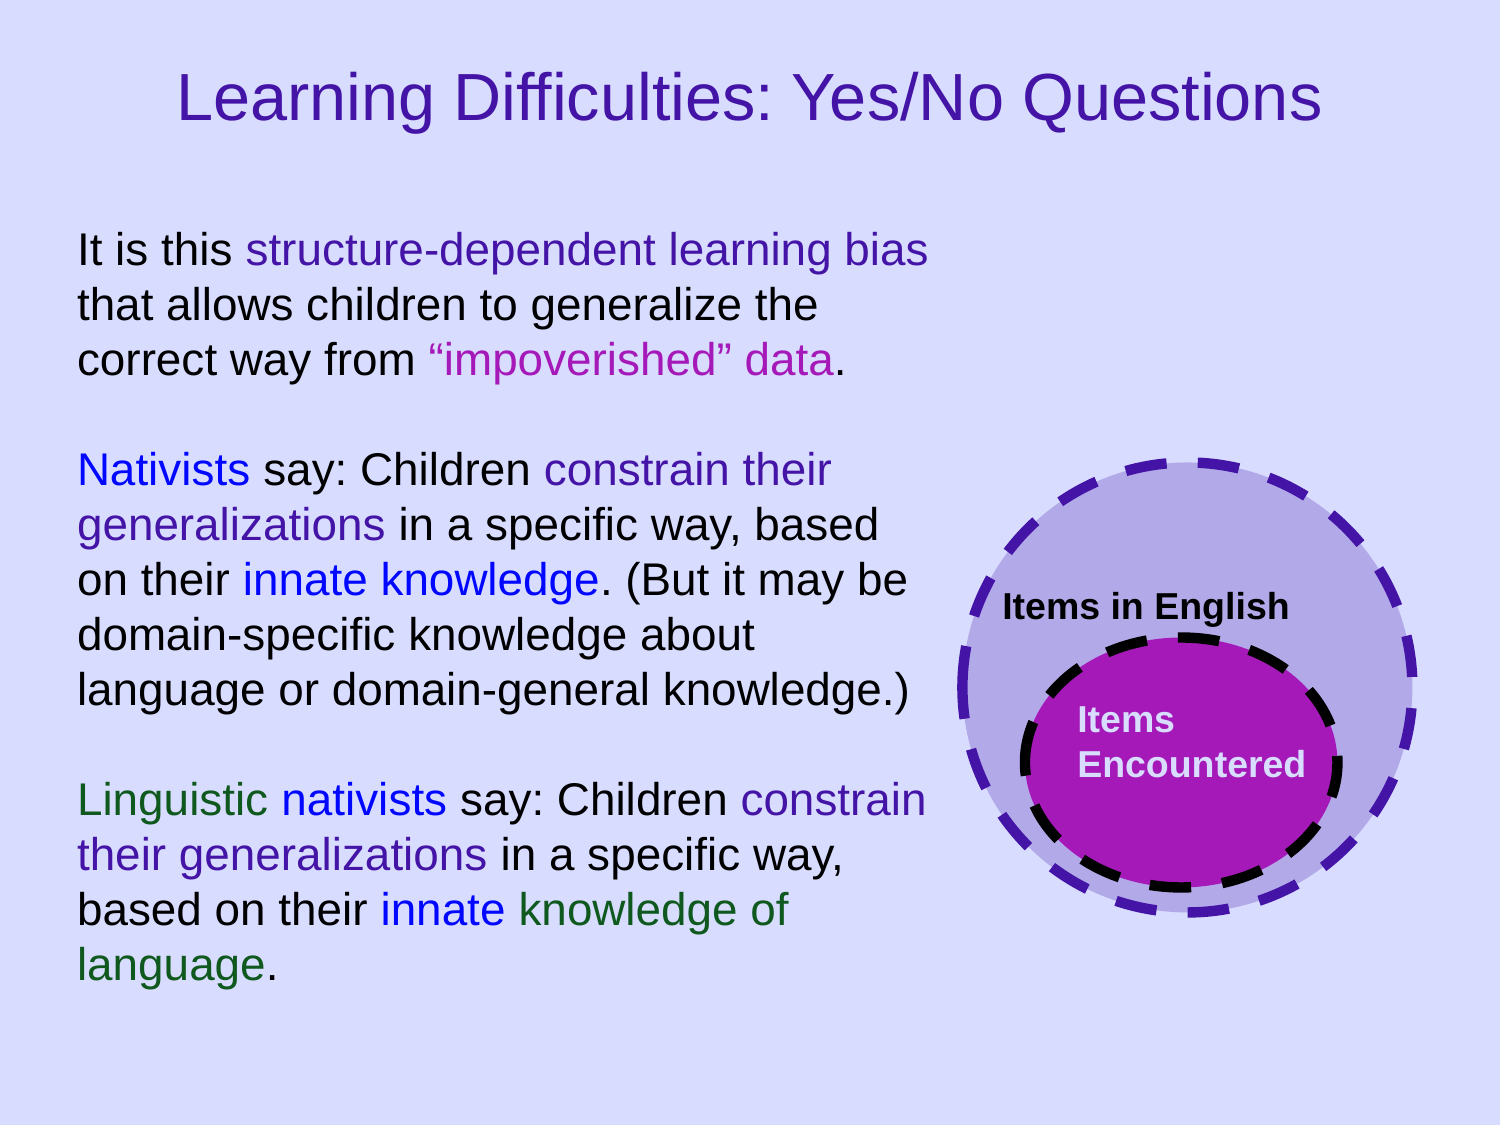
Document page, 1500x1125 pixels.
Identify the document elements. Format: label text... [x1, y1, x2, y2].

text_box [1024, 637, 1338, 888]
text_box Items Encountered [1062, 687, 1325, 793]
text_box It is this structure-dependent learning bias that allows children to generalize the correct way from “impoverished” data. Nativists say: Children constrain their generalizations in a specific way, based on their innate knowledge. (But it may be domain-specific knowledge about language or domain-general knowledge.) Linguistic nativists say: Children constrain their generalizations in a specific way, based on their innate knowledge of language. [62, 212, 950, 997]
text_box [962, 462, 1413, 913]
text_box Items in English [987, 574, 1306, 635]
title Learning Difficulties: Yes/No Questions [0, 0, 1500, 188]
